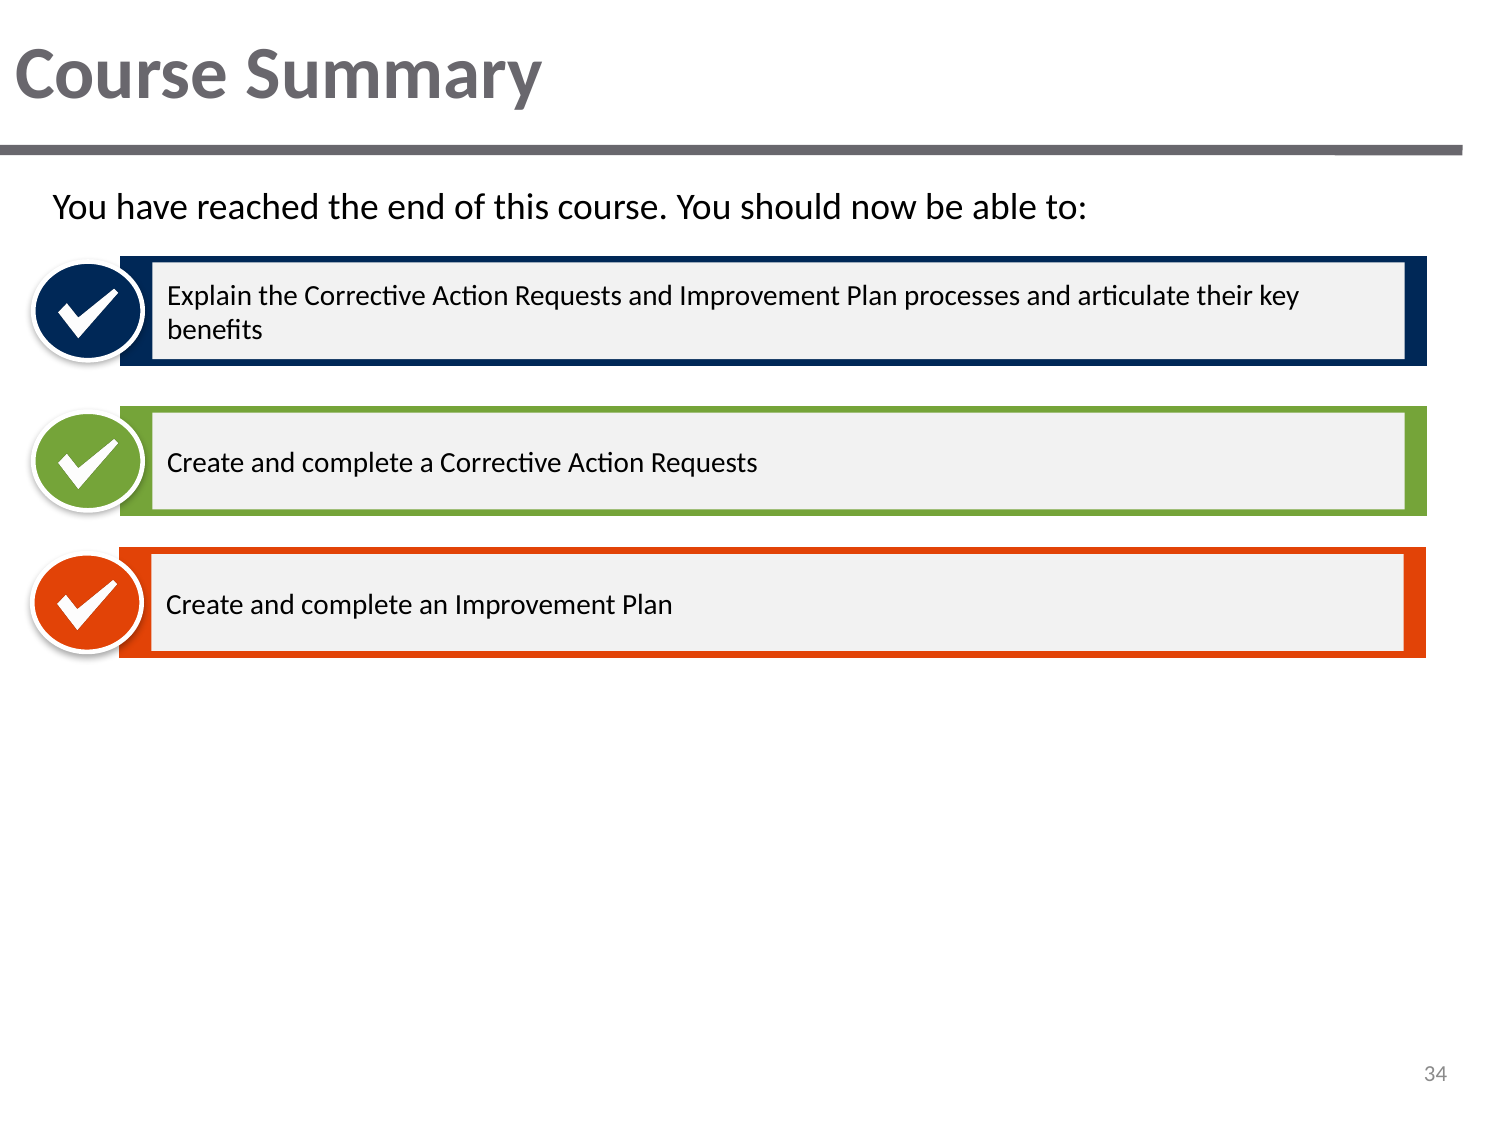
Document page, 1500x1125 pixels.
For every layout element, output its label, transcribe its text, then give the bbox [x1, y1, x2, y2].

slide_number 34 [1212, 1042, 1463, 1103]
text_box Create and complete a Corrective Action Requests [150, 411, 1407, 511]
text_box Explain the Corrective Action Requests and Improvement Plan processes and articulate their key benefits [150, 260, 1407, 361]
text_box [116, 251, 1432, 370]
title Course Summary [0, 0, 1500, 138]
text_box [31, 544, 1429, 661]
list You have reached the end of this course. You should now be able to: [37, 174, 1463, 238]
text_box [116, 402, 1432, 520]
picture [38, 409, 138, 508]
picture [38, 258, 138, 358]
